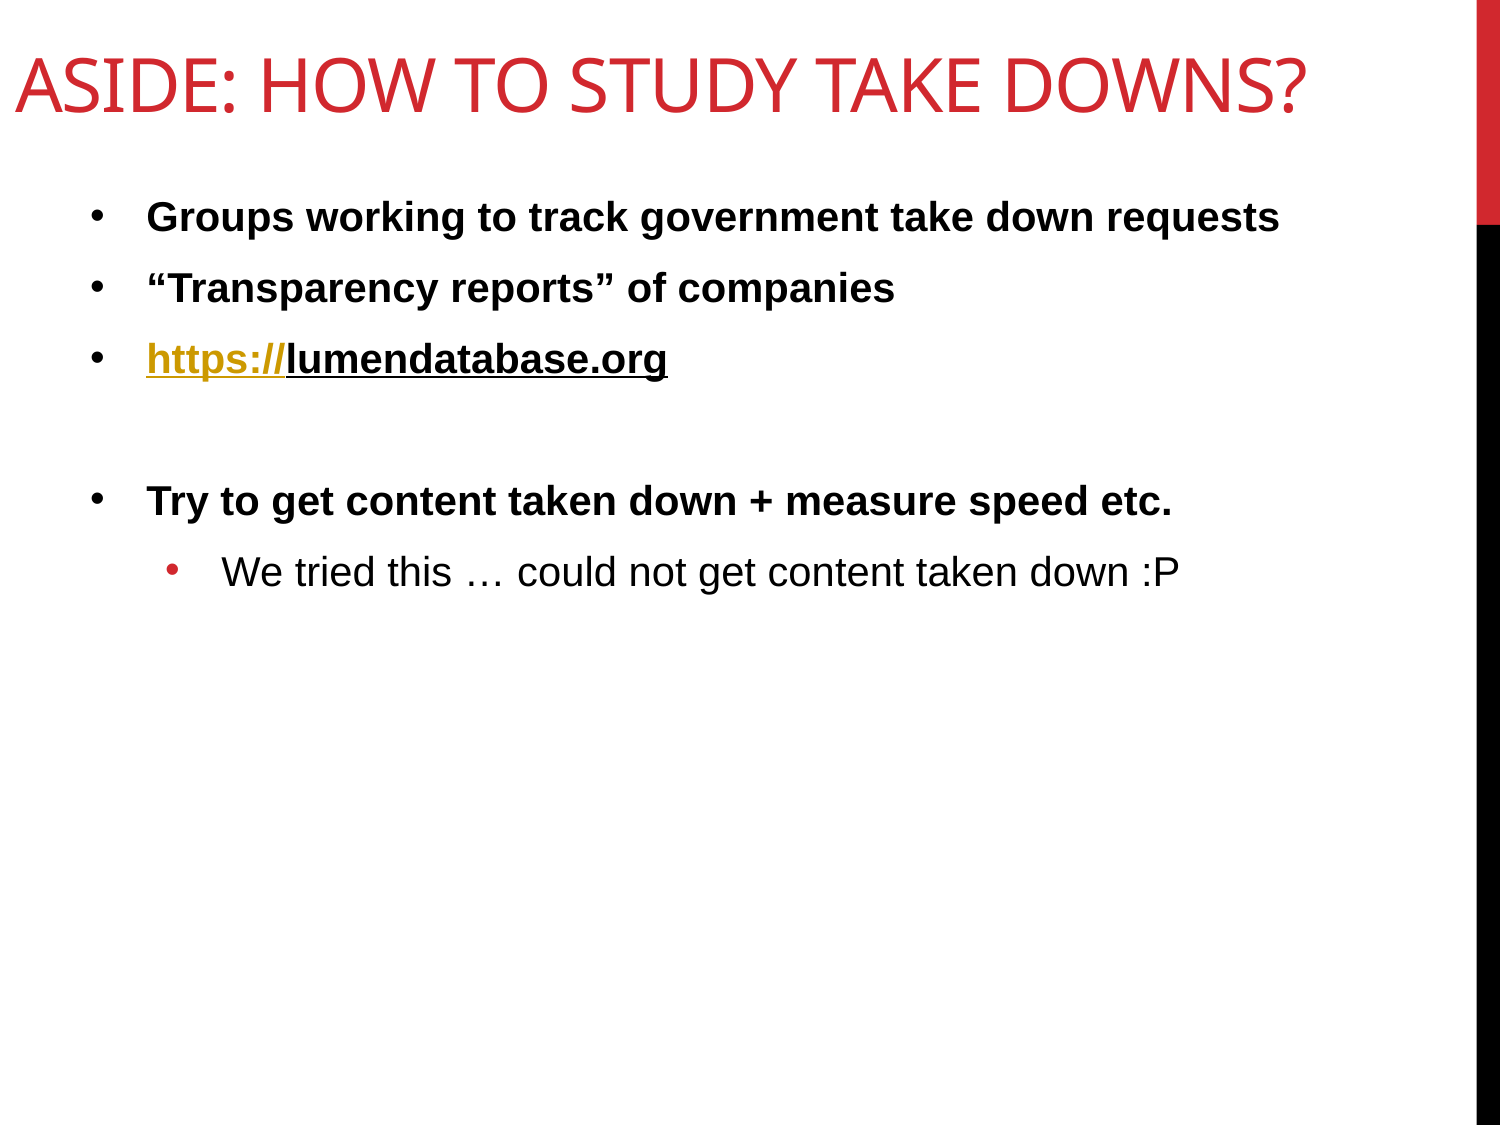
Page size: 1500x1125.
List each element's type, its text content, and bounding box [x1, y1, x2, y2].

list Groups working to track government take down requests “Transparency reports” of companies https://lumendatabase.org Try to get content taken down + measure speed etc. We tried this … could not get content taken down :P [75, 182, 1405, 1005]
title Aside: How to study take downs? [0, 25, 1405, 136]
